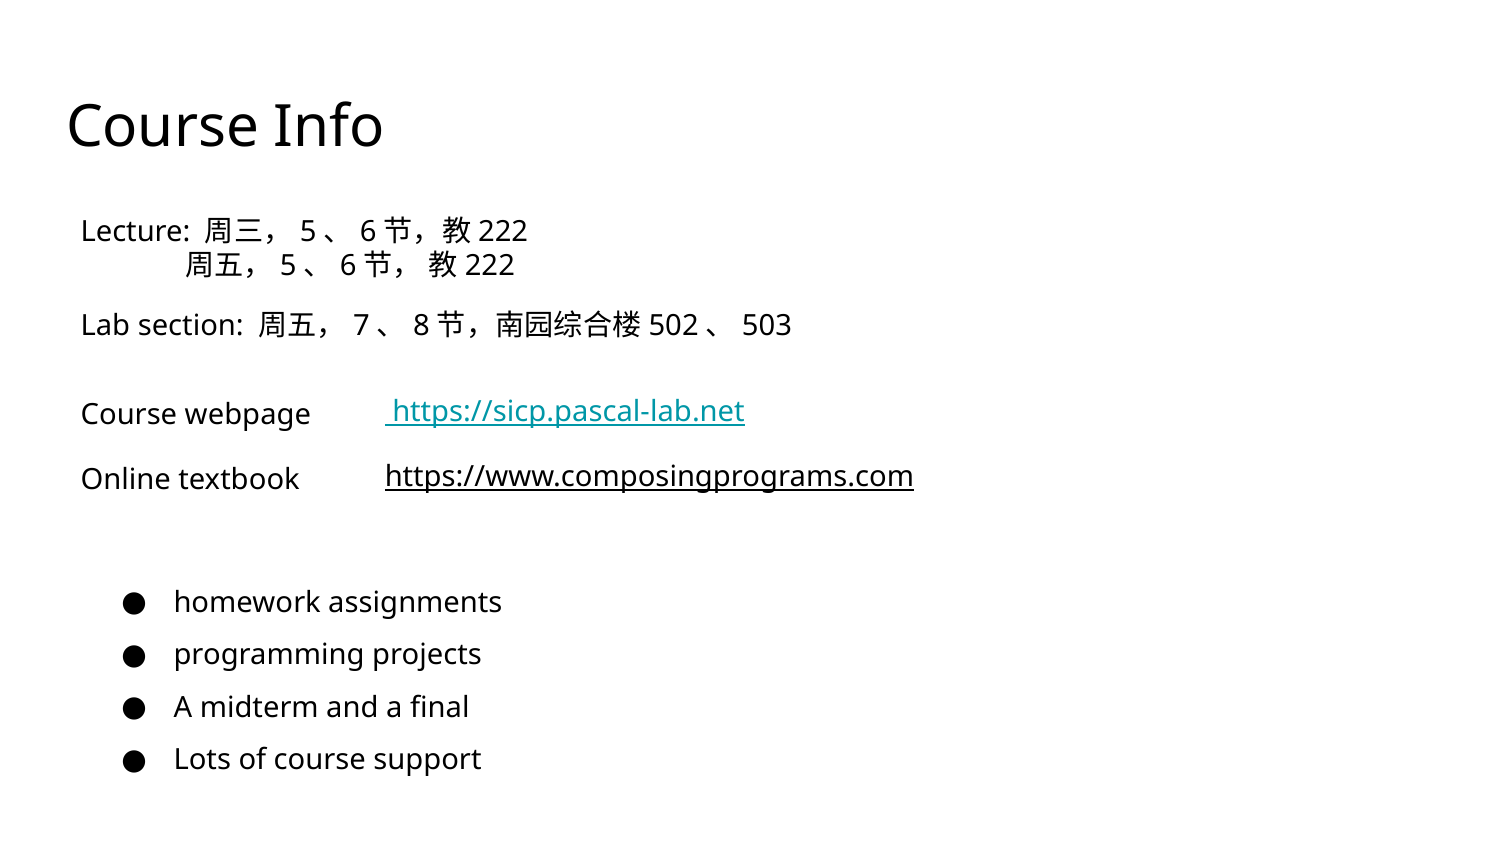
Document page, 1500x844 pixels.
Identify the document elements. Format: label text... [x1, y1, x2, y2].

text_box https://www.composingprograms.com [369, 442, 1058, 507]
text_box Course webpage [65, 380, 364, 461]
text_box homework assignments programming projects A midterm and a final Lots of course support [83, 550, 1028, 824]
text_box Lab section: 周五，7、8节，南园综合楼502、503 [65, 291, 845, 356]
title Course Info [51, 72, 1449, 167]
text_box Lecture: 周三，5、6节，教222 周五，5、6节， 教222 [65, 196, 898, 312]
text_box https://sicp.pascal-lab.net [369, 377, 1082, 442]
text_box Online textbook [65, 461, 364, 526]
